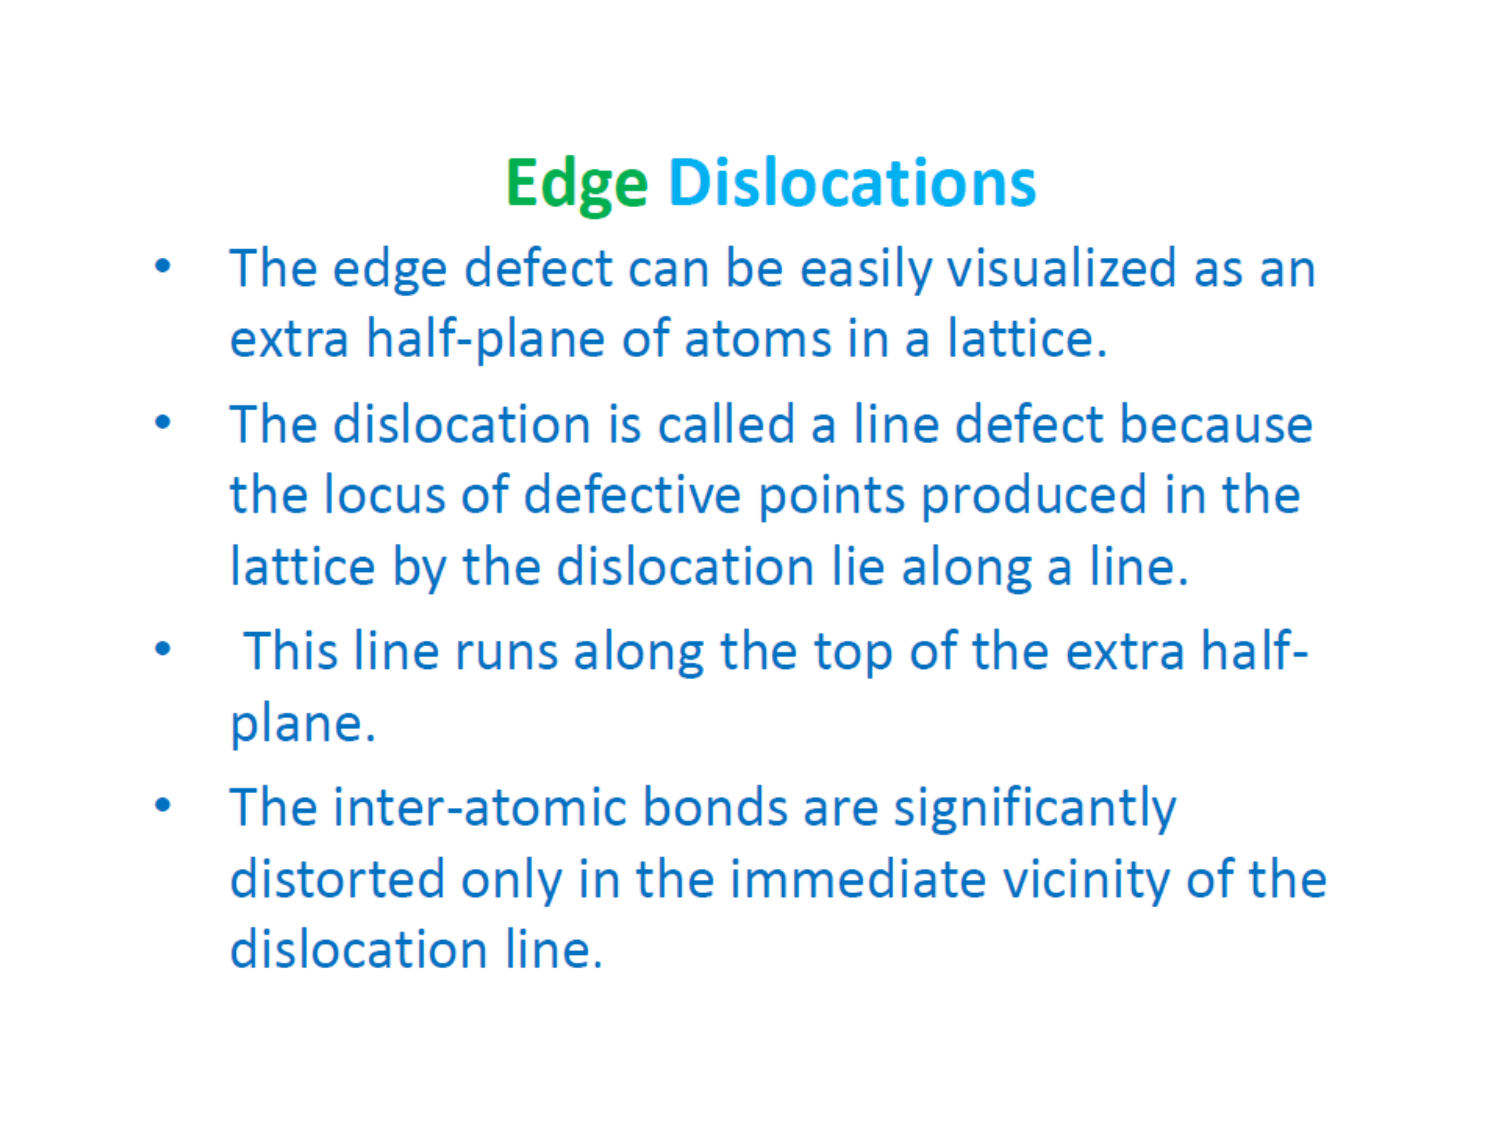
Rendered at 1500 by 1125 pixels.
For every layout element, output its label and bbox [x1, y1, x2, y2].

picture [109, 120, 1391, 1005]
